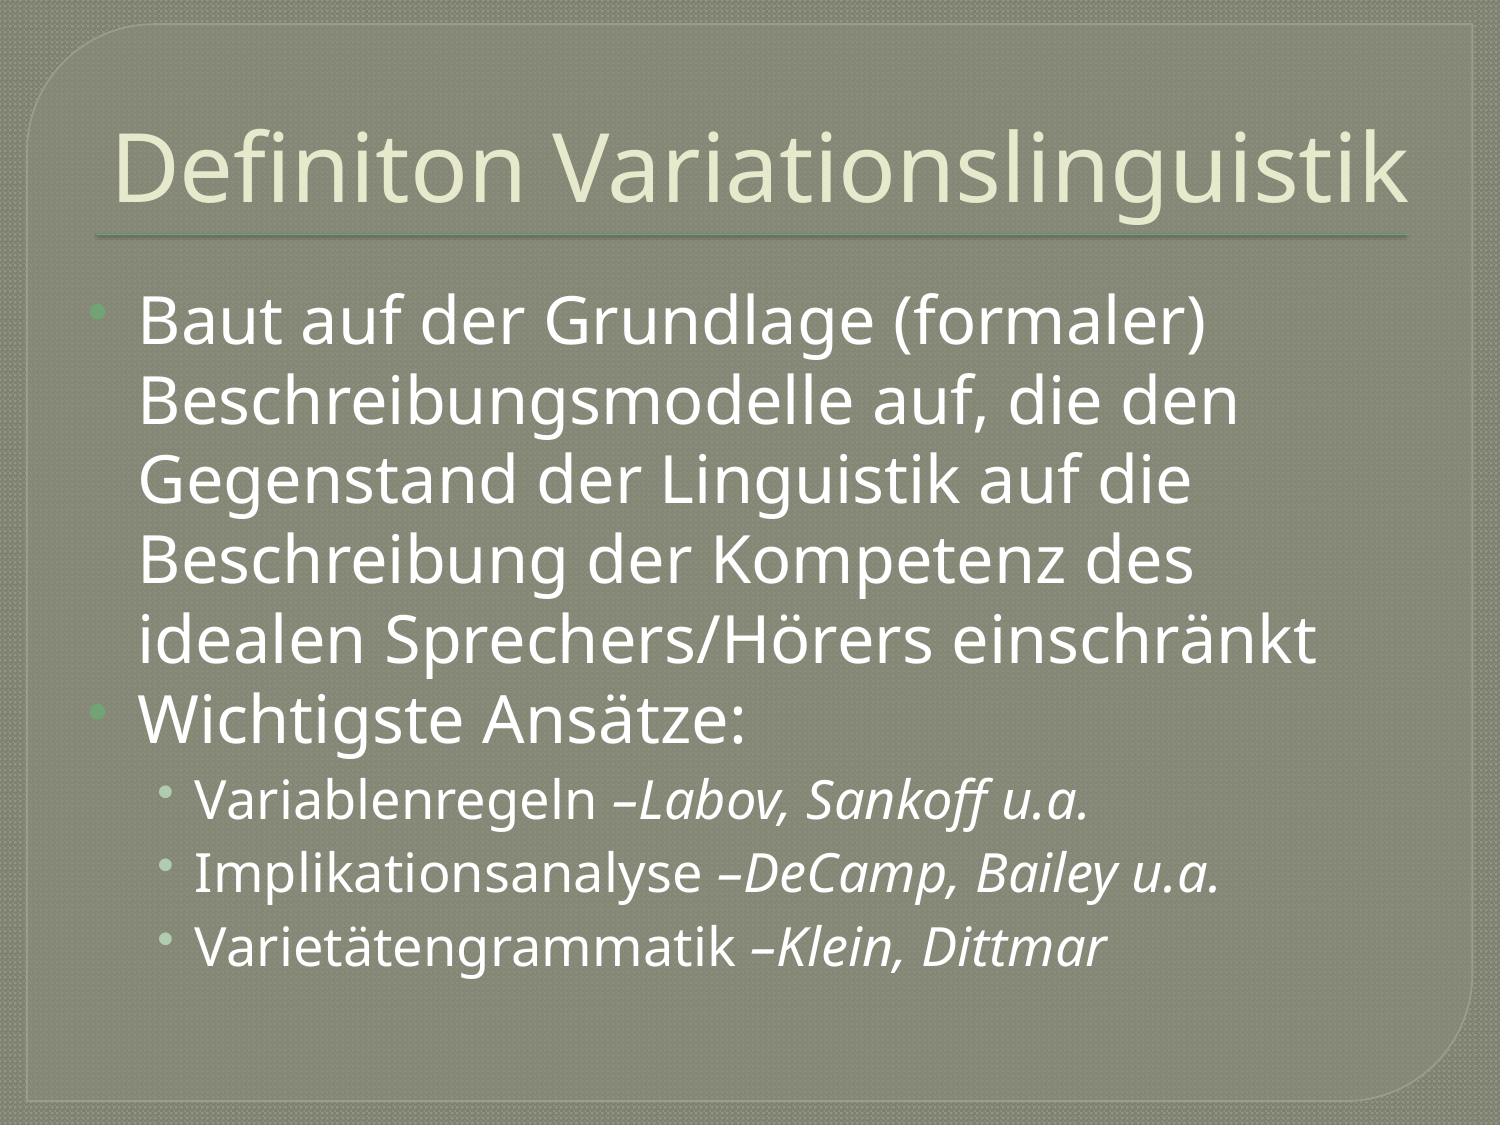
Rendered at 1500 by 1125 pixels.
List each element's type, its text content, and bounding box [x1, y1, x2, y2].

list Baut auf der Grundlage (formaler) Beschreibungsmodelle auf, die den Gegenstand der Linguistik auf die Beschreibung der Kompetenz des idealen Sprechers/Hörers einschränkt Wichtigste Ansätze: Variablenregeln –Labov, Sankoff u.a. Implikationsanalyse –DeCamp, Bailey u.a. Varietätengrammatik –Klein, Dittmar [75, 270, 1425, 1013]
title Definiton Variationslinguistik [75, 41, 1425, 230]
